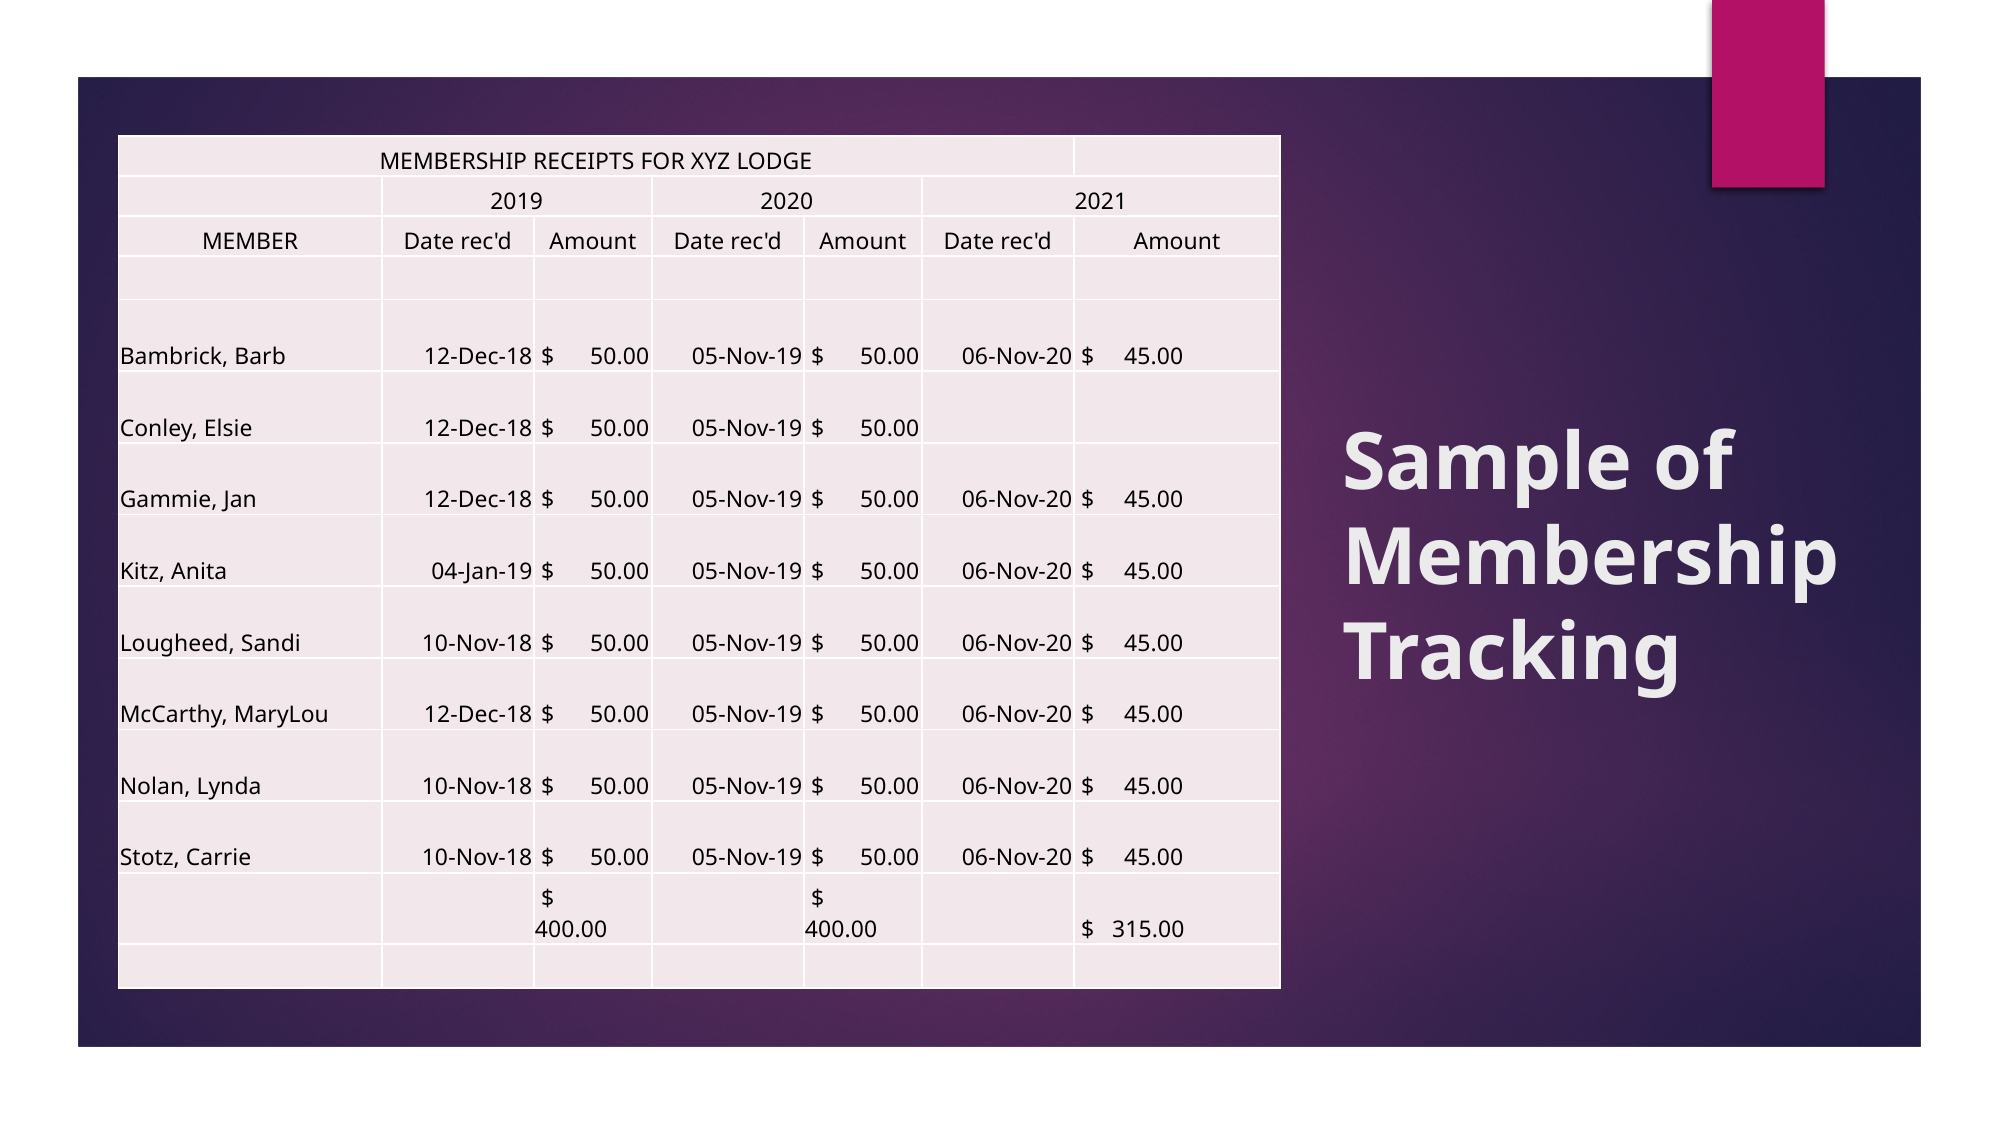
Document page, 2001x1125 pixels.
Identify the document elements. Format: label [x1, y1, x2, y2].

text_box [0, 0, 2000, 1125]
